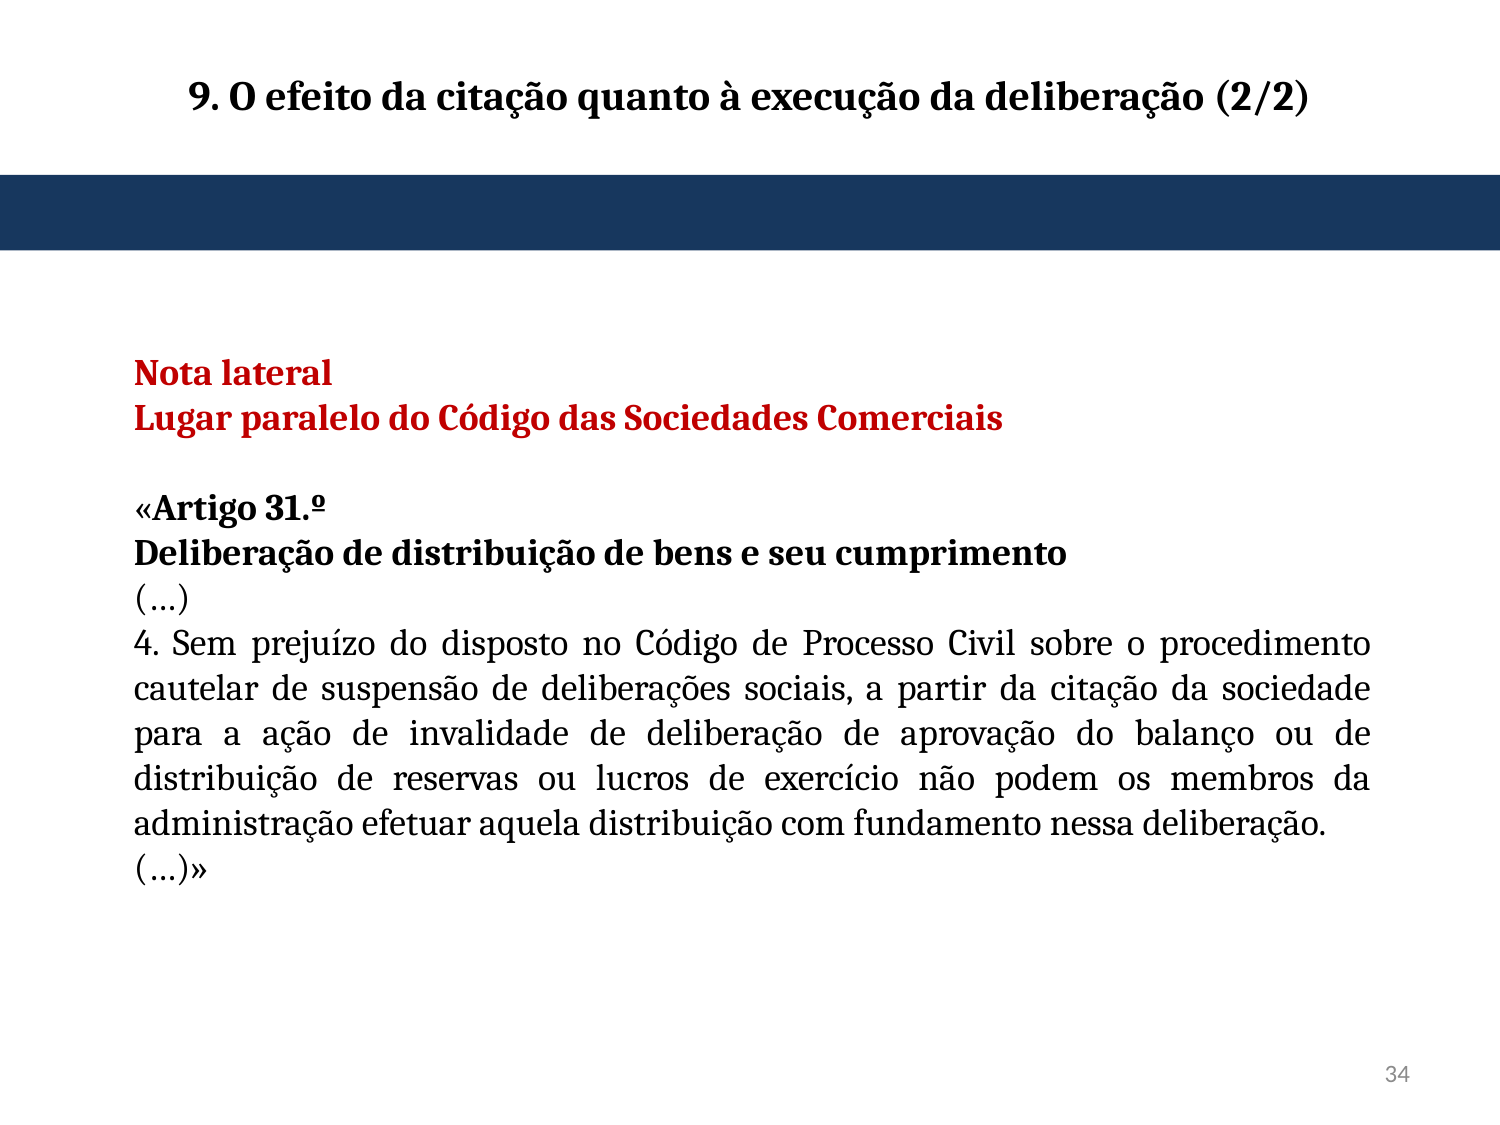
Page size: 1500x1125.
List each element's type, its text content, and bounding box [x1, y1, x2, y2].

text_box [0, 173, 1500, 253]
slide_number 34 [1074, 1042, 1425, 1103]
text_box Nota lateral Lugar paralelo do Código das Sociedades Comerciais «Artigo 31.º Deliberação de distribuição de bens e seu cumprimento (…) 4. Sem prejuízo do disposto no Código de Processo Civil sobre o procedimento cautelar de suspensão de deliberações sociais, a partir da citação da sociedade para a ação de invalidade de deliberação de aprovação do balanço ou de distribuição de reservas ou lucros de exercício não podem os membros da administração efetuar aquela distribuição com fundamento nessa deliberação. (…)» [118, 340, 1388, 896]
title 9. O efeito da citação quanto à execução da deliberação (2/2) [0, 0, 1500, 173]
